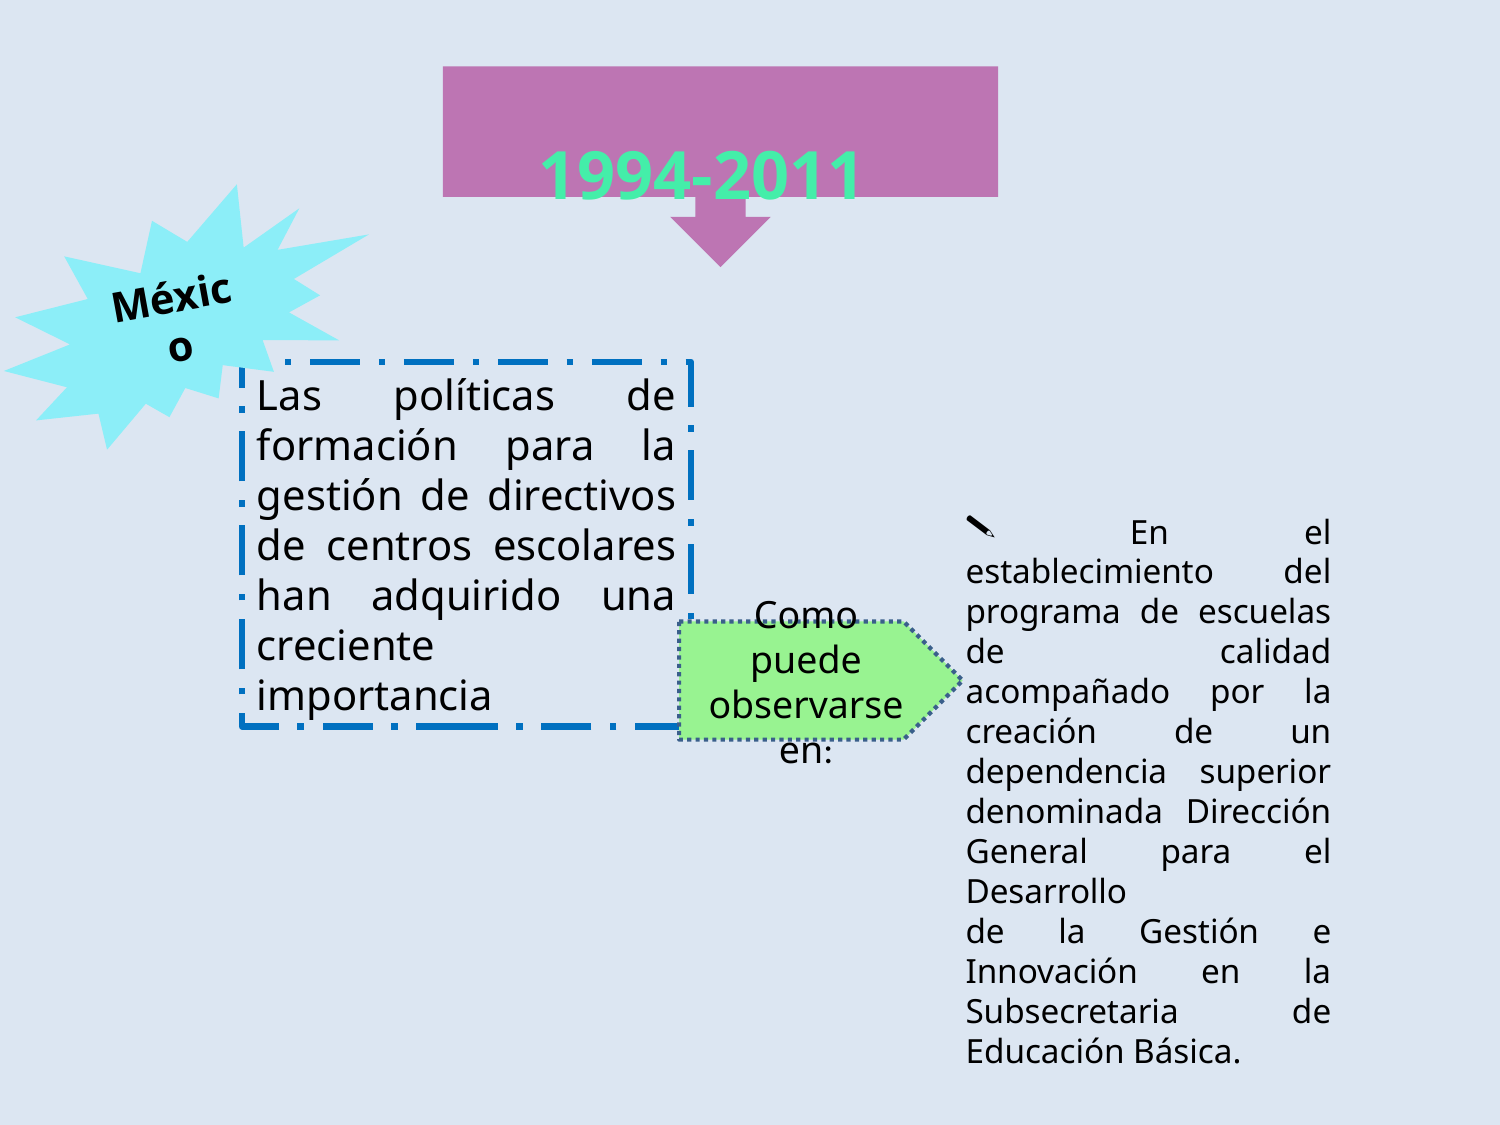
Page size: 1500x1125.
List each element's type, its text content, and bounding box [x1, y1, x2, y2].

text_box México [1, 182, 371, 452]
text_box [440, 64, 1001, 125]
text_box Las políticas de formación para la gestión de directivos de centros escolares han adquirido una creciente importancia [242, 361, 691, 727]
text_box [671, 221, 770, 270]
text_box Como puede observarse en: [677, 619, 950, 742]
text_box En el establecimiento del programa de escuelas de calidad acompañado por la creación de un dependencia superior denominada Dirección General para el Desarrollo de la Gestión e Innovación en la Subsecretaria de Educación Básica. [950, 503, 1347, 1077]
text_box 1994-2011 [171, 125, 1235, 221]
